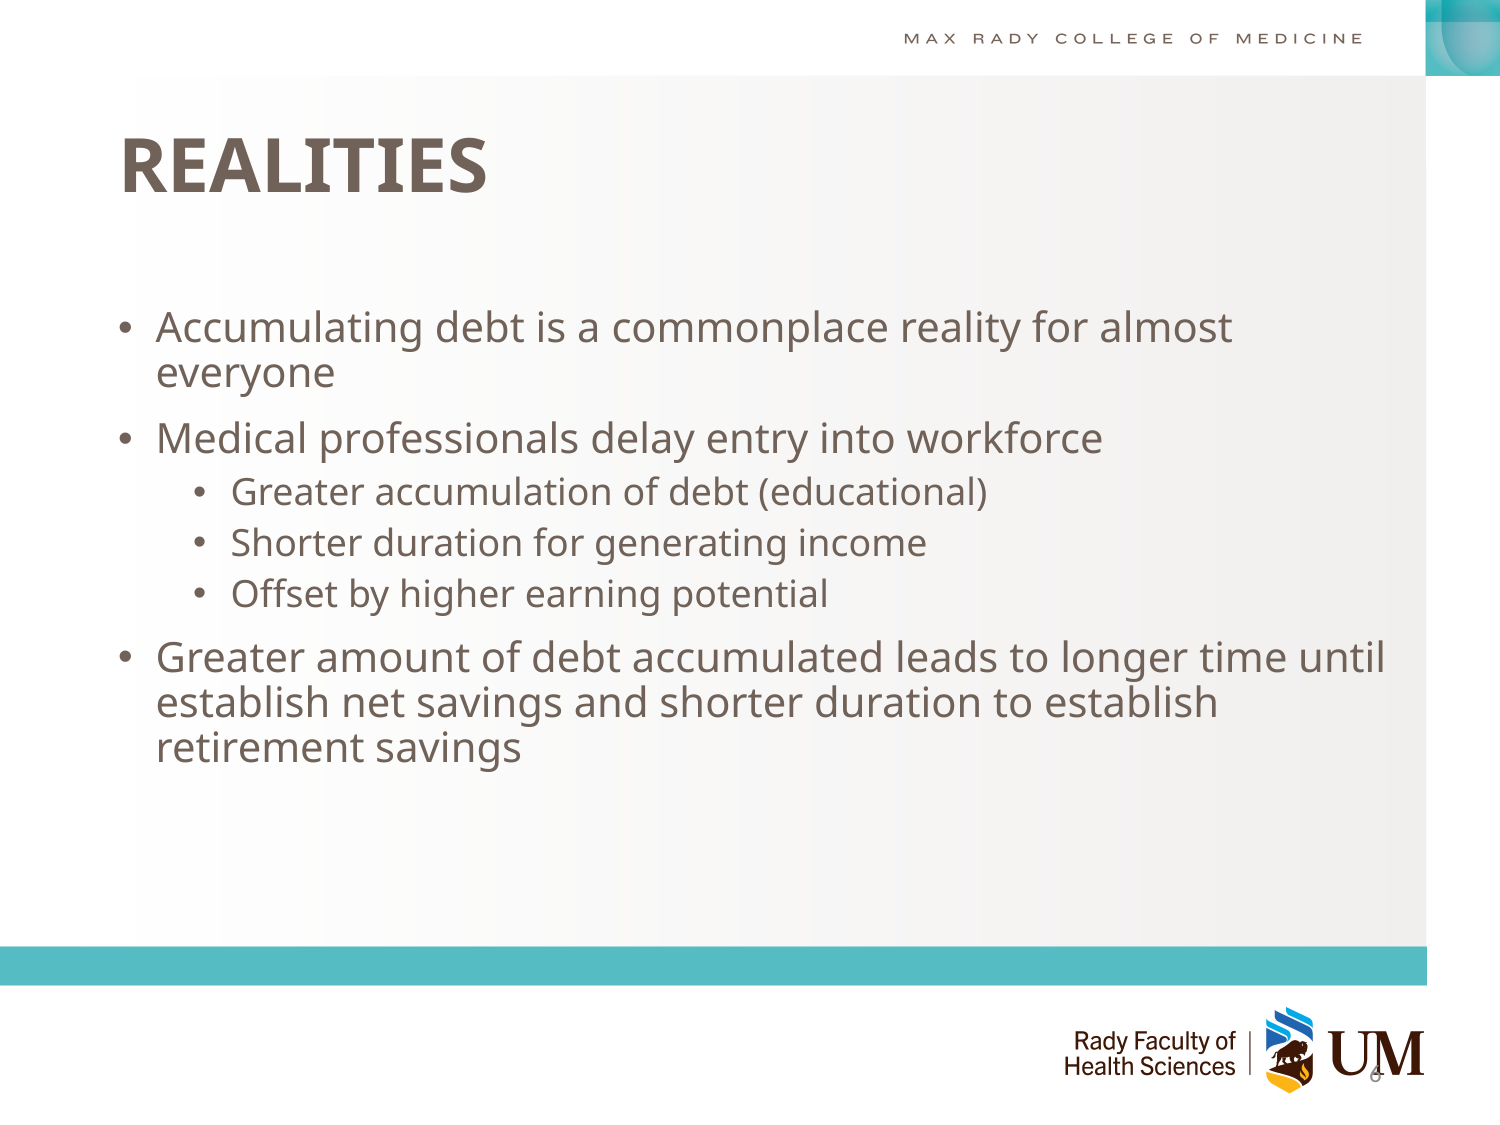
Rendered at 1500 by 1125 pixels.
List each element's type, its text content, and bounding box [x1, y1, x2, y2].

title REALITIES [103, 59, 1423, 278]
slide_number 6 [1059, 1042, 1397, 1103]
list Accumulating debt is a commonplace reality for almost everyone Medical professionals delay entry into workforce Greater accumulation of debt (educational) Shorter duration for generating income Offset by higher earning potential Greater amount of debt accumulated leads to longer time until establish net savings and shorter duration to establish retirement savings [103, 299, 1423, 1014]
picture [0, 0, 1500, 1125]
